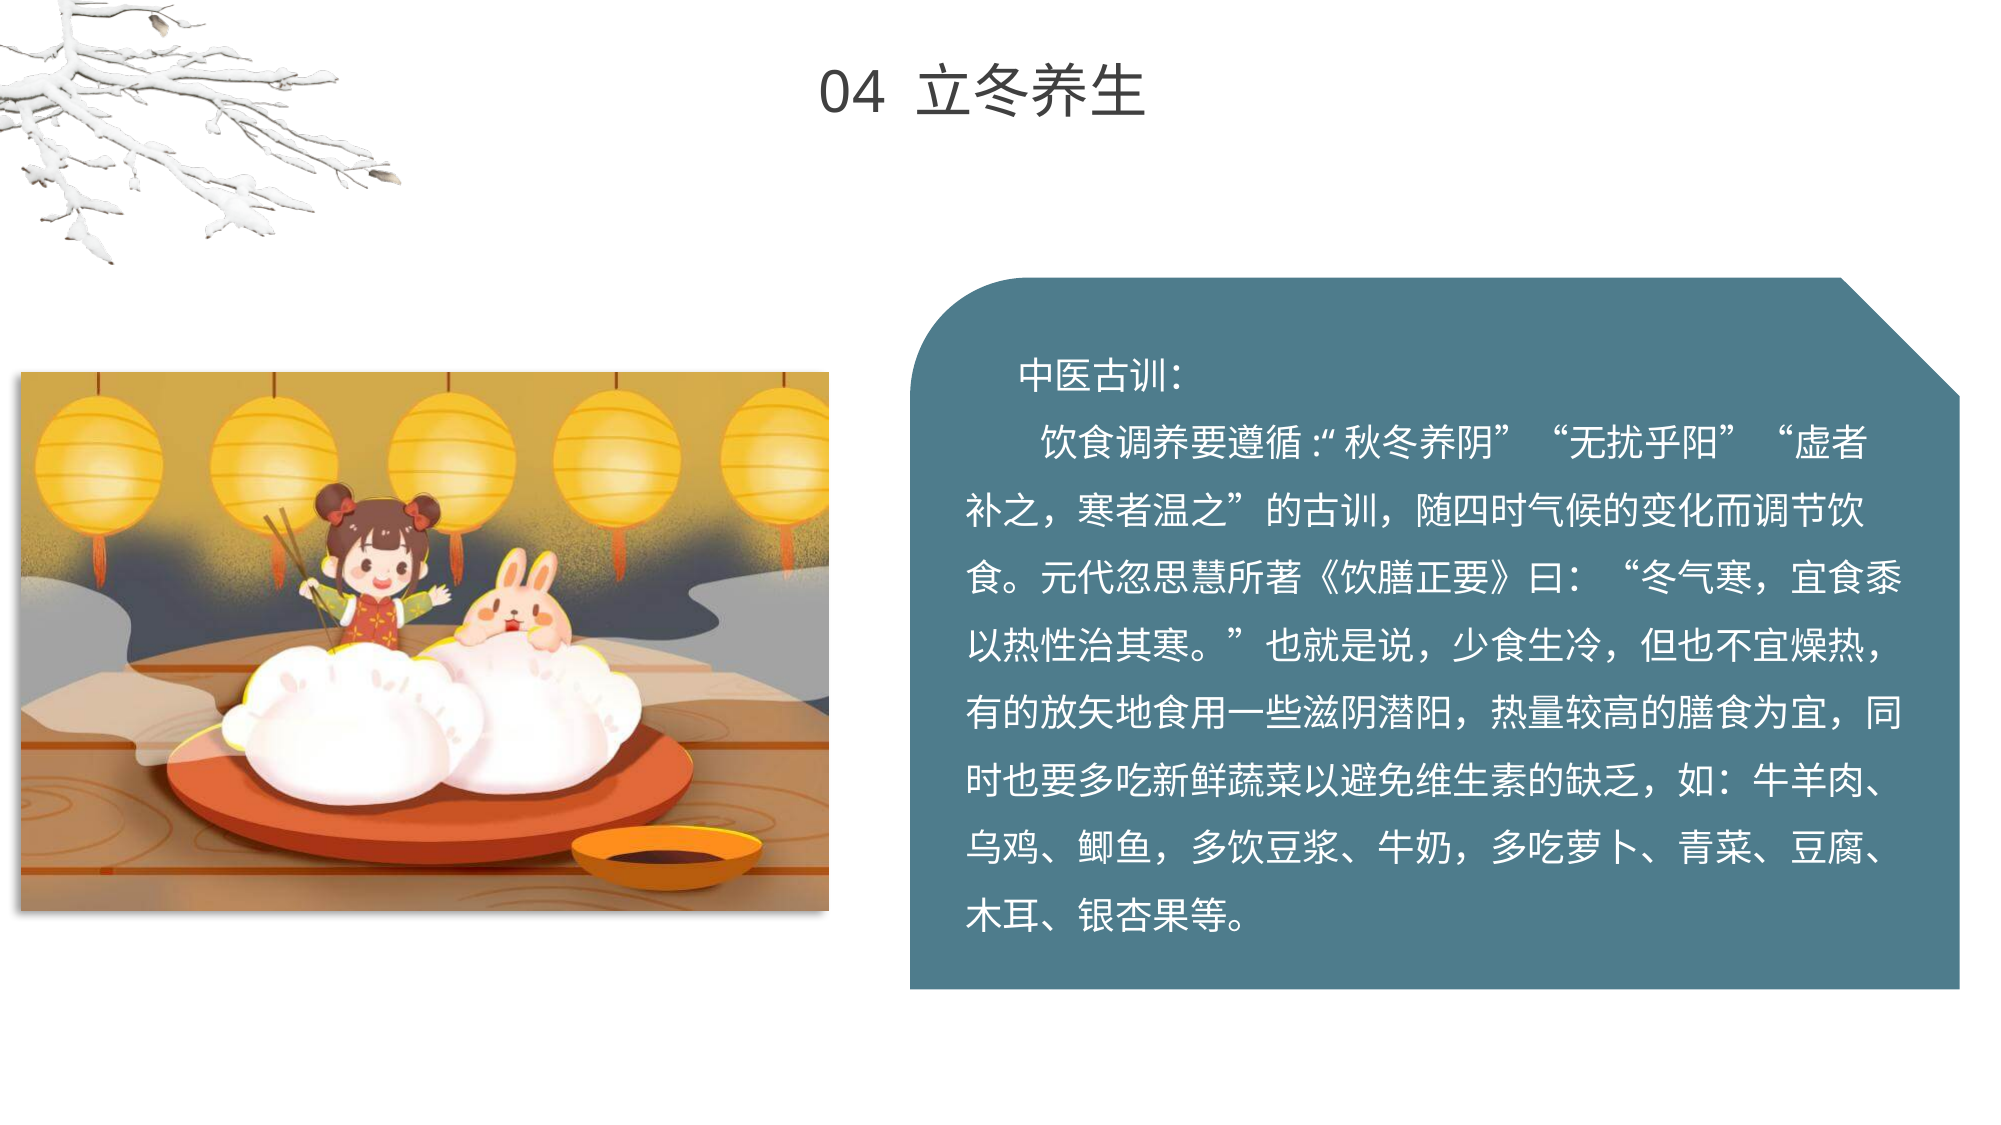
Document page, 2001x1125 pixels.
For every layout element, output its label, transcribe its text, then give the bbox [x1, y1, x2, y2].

text_box [909, 276, 1961, 991]
picture [21, 372, 829, 911]
picture [0, 0, 402, 265]
text_box 中医古训： 饮食调养要遵循:“秋冬养阴”“无扰乎阳”“虚者补之，寒者温之”的古训，随四时气候的变化而调节饮食。元代忽思慧所著《饮膳正要》曰：“冬气寒，宜食黍以热性治其寒。”也就是说，少食生冷，但也不宜燥热，有的放矢地食用一些滋阴潜阳，热量较高的膳食为宜，同时也要多吃新鲜蔬菜以避免维生素的缺乏，如：牛羊肉、乌鸡、鲫鱼，多饮豆浆、牛奶，多吃萝卜、青菜、豆腐、木耳、银杏果等。 [950, 322, 1920, 945]
text_box 04 立冬养生 [803, 46, 1197, 132]
